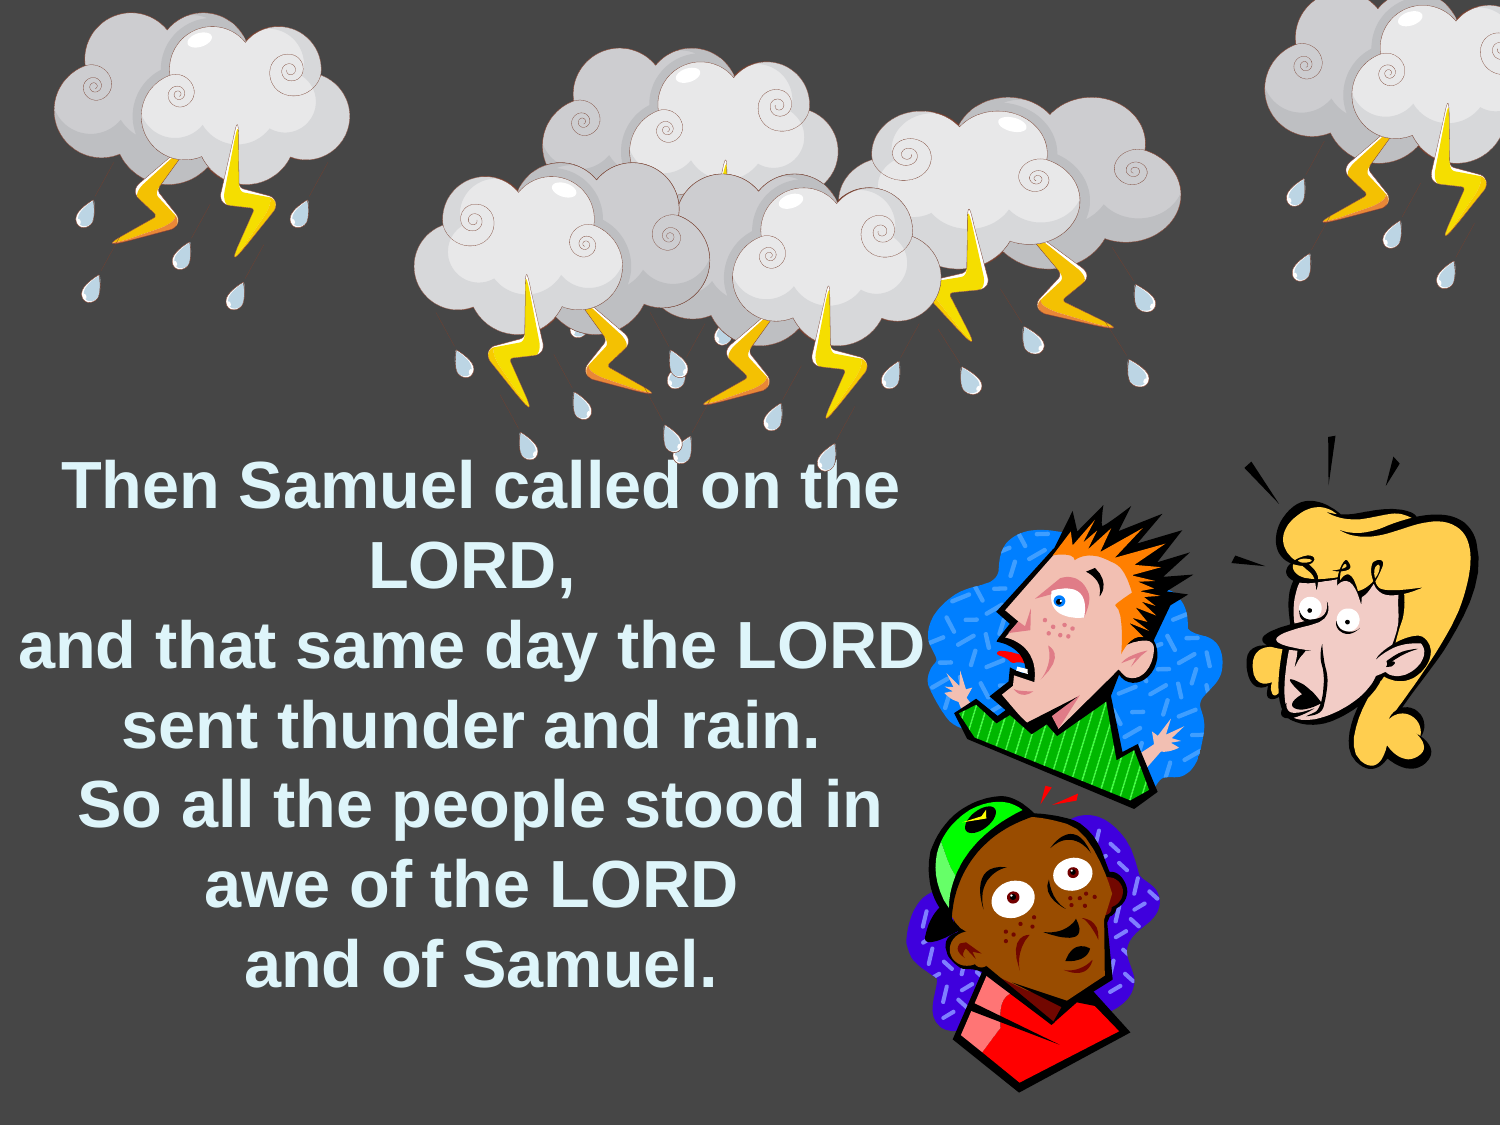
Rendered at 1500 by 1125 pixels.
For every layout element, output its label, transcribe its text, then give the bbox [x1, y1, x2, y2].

picture [902, 786, 1166, 1077]
title Then Samuel called on the Lord, and that same day the Lord sent thunder and rain. So all the people stood in awe of the Lord and of Samuel. [0, 471, 938, 972]
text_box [943, 480, 1469, 822]
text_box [53, 0, 1500, 472]
